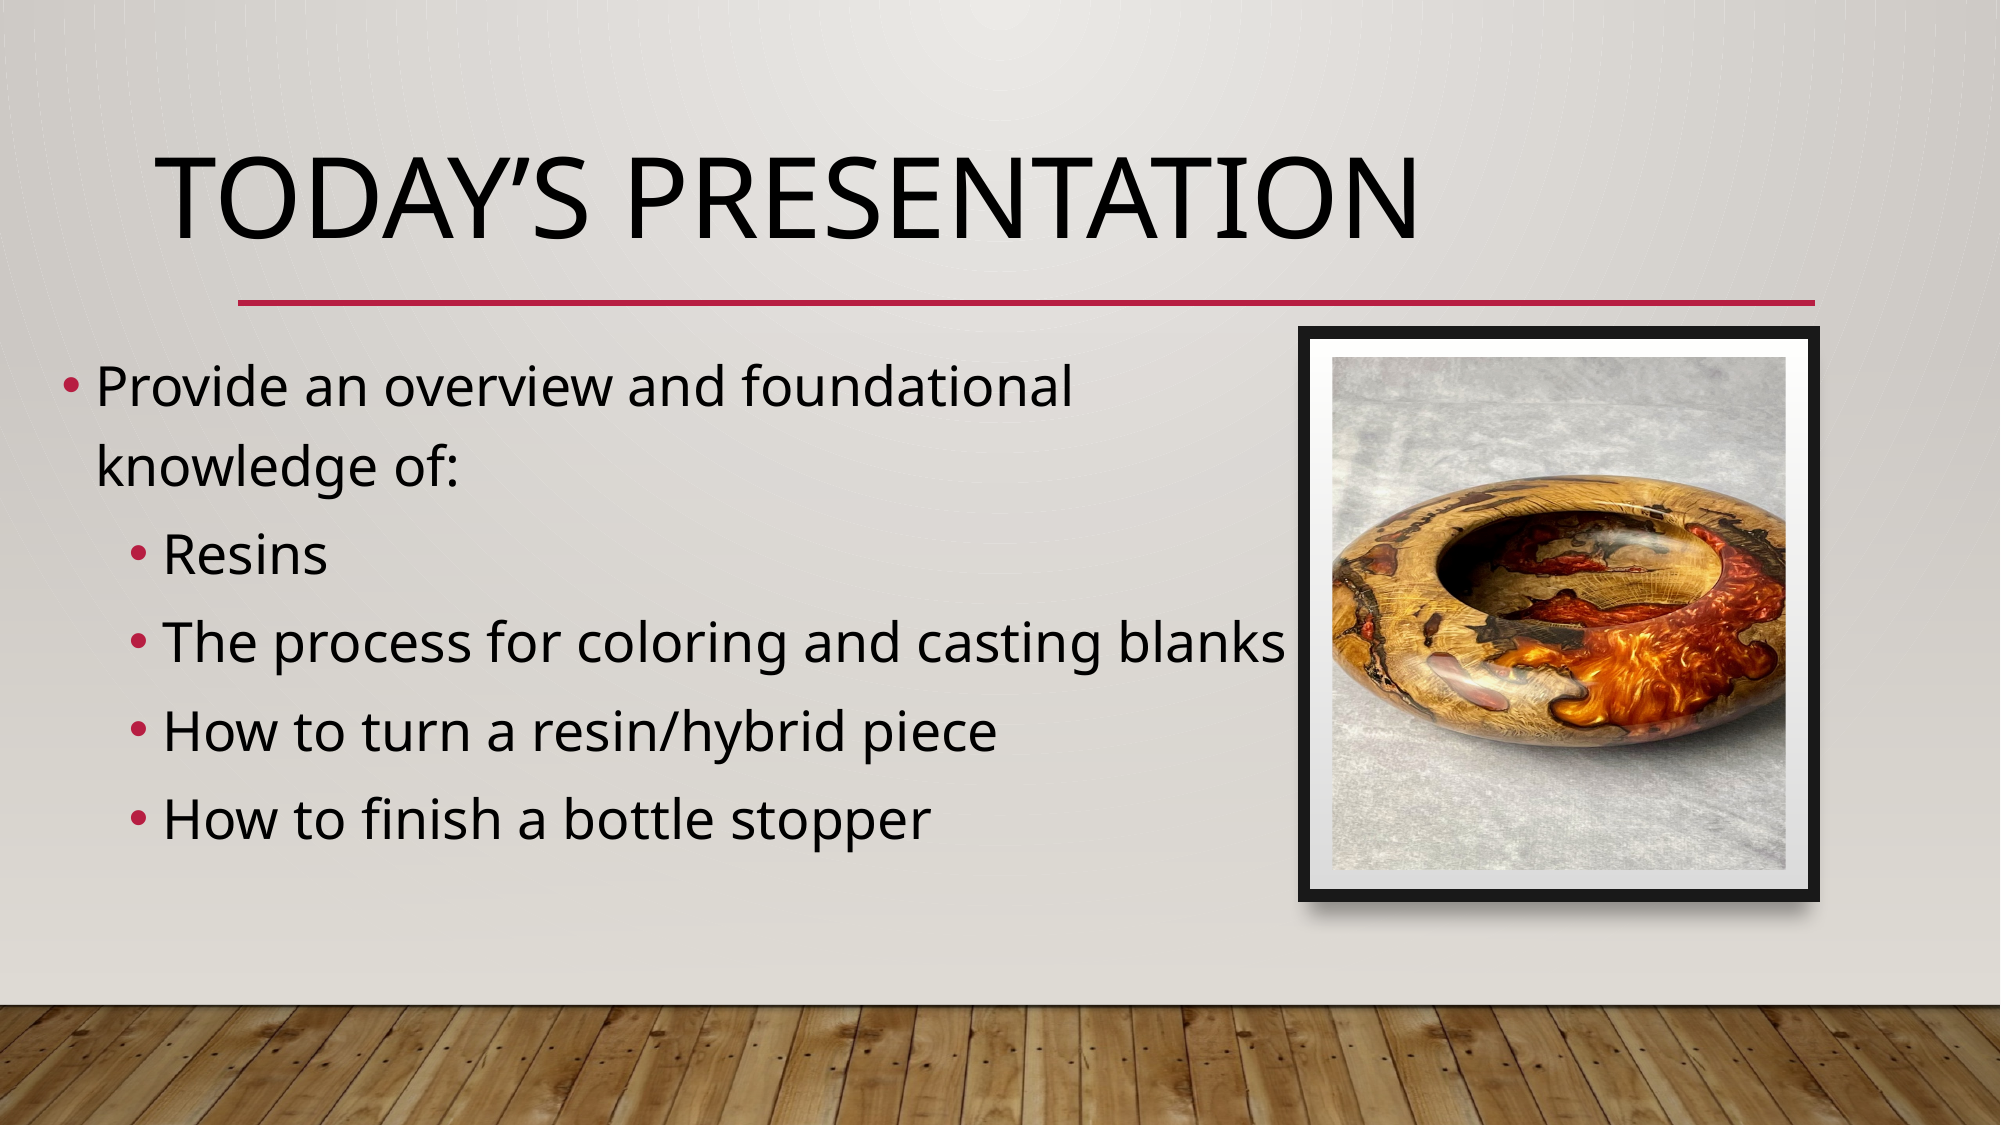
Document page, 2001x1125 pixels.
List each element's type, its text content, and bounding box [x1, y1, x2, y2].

list Provide an overview and foundational knowledge of: Resins The process for coloring and casting blanks How to turn a resin/hybrid piece How to finish a bottle stopper [46, 330, 1304, 933]
picture [1332, 356, 1786, 870]
title Today’s Presentation [139, 134, 1715, 307]
picture [0, 1005, 2000, 1125]
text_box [1303, 329, 1815, 897]
